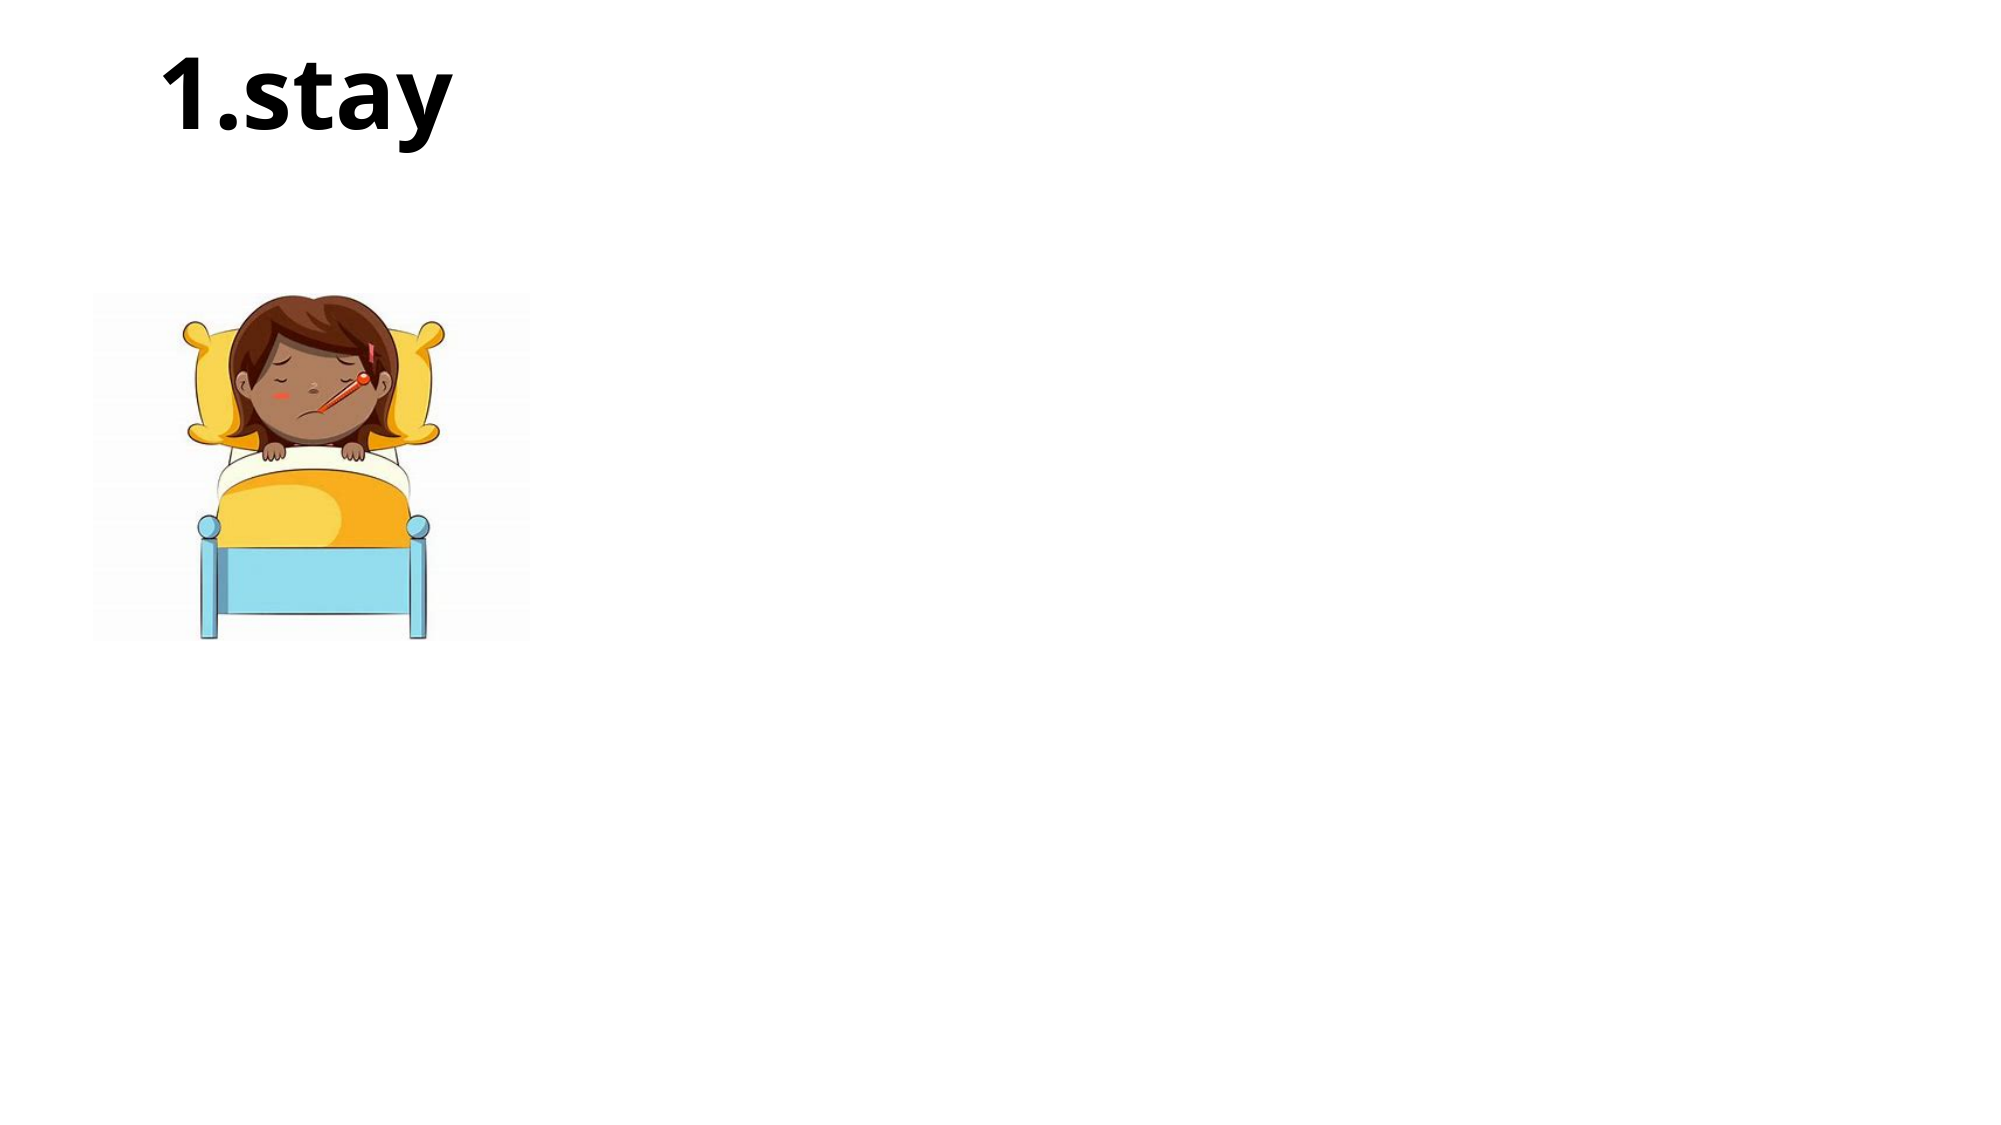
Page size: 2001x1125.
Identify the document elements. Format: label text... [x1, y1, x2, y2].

picture [92, 293, 530, 641]
text_box stay [142, 22, 868, 158]
